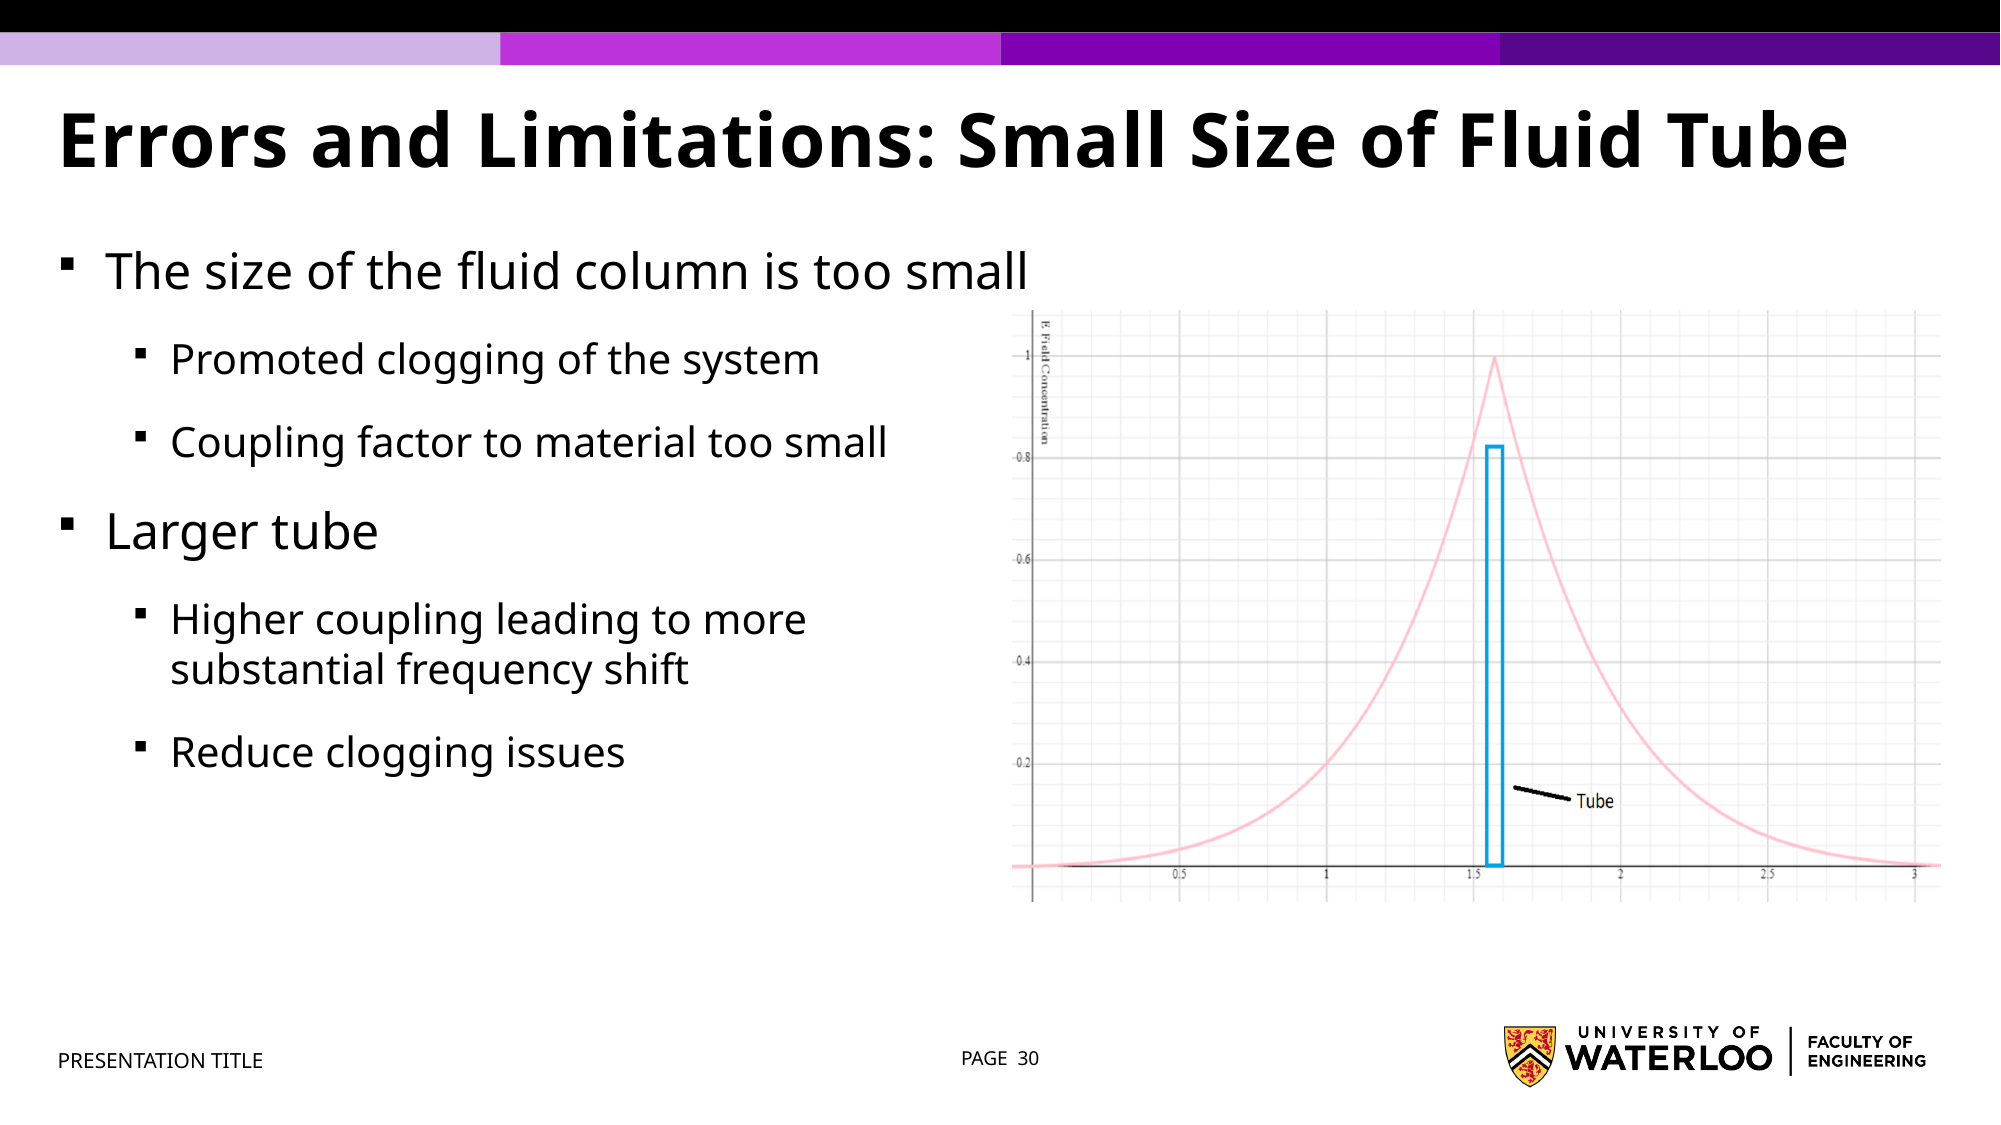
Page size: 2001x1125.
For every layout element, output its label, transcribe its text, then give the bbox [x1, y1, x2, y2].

picture [1446, 982, 1982, 1125]
footer PRESENTATION TITLE [42, 1039, 900, 1081]
list The size of the fluid column is too small Promoted clogging of the system Coupling factor to material too small Larger tube Higher coupling leading to more substantial frequency shift Reduce clogging issues [42, 231, 1047, 985]
title Errors and Limitations: Small Size of Fluid Tube [42, 71, 1941, 219]
picture [1012, 310, 1941, 902]
slide_number PAGE 30 [916, 1039, 1084, 1081]
